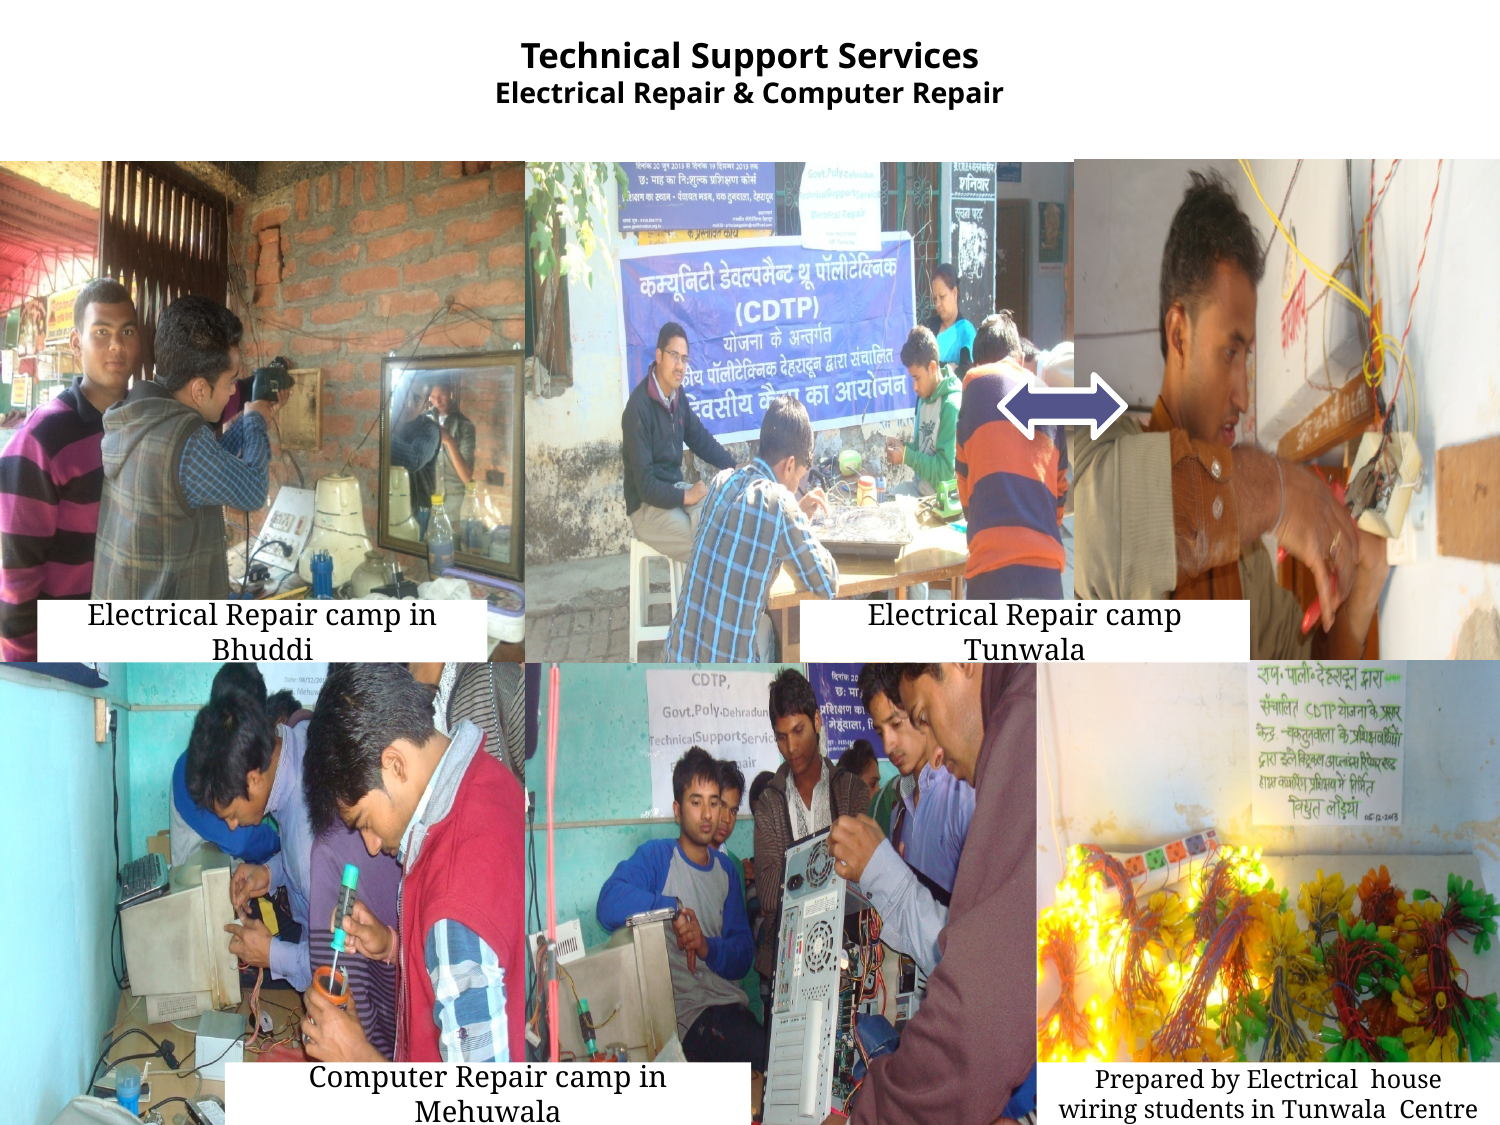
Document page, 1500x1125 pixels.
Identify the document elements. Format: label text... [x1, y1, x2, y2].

title Technical Support Services Electrical Repair & Computer Repair [75, 24, 1425, 118]
text_box Prepared by Electrical house wiring students in Tunwala Centre [1080, 1105, 1500, 1125]
picture [0, 159, 1500, 1125]
